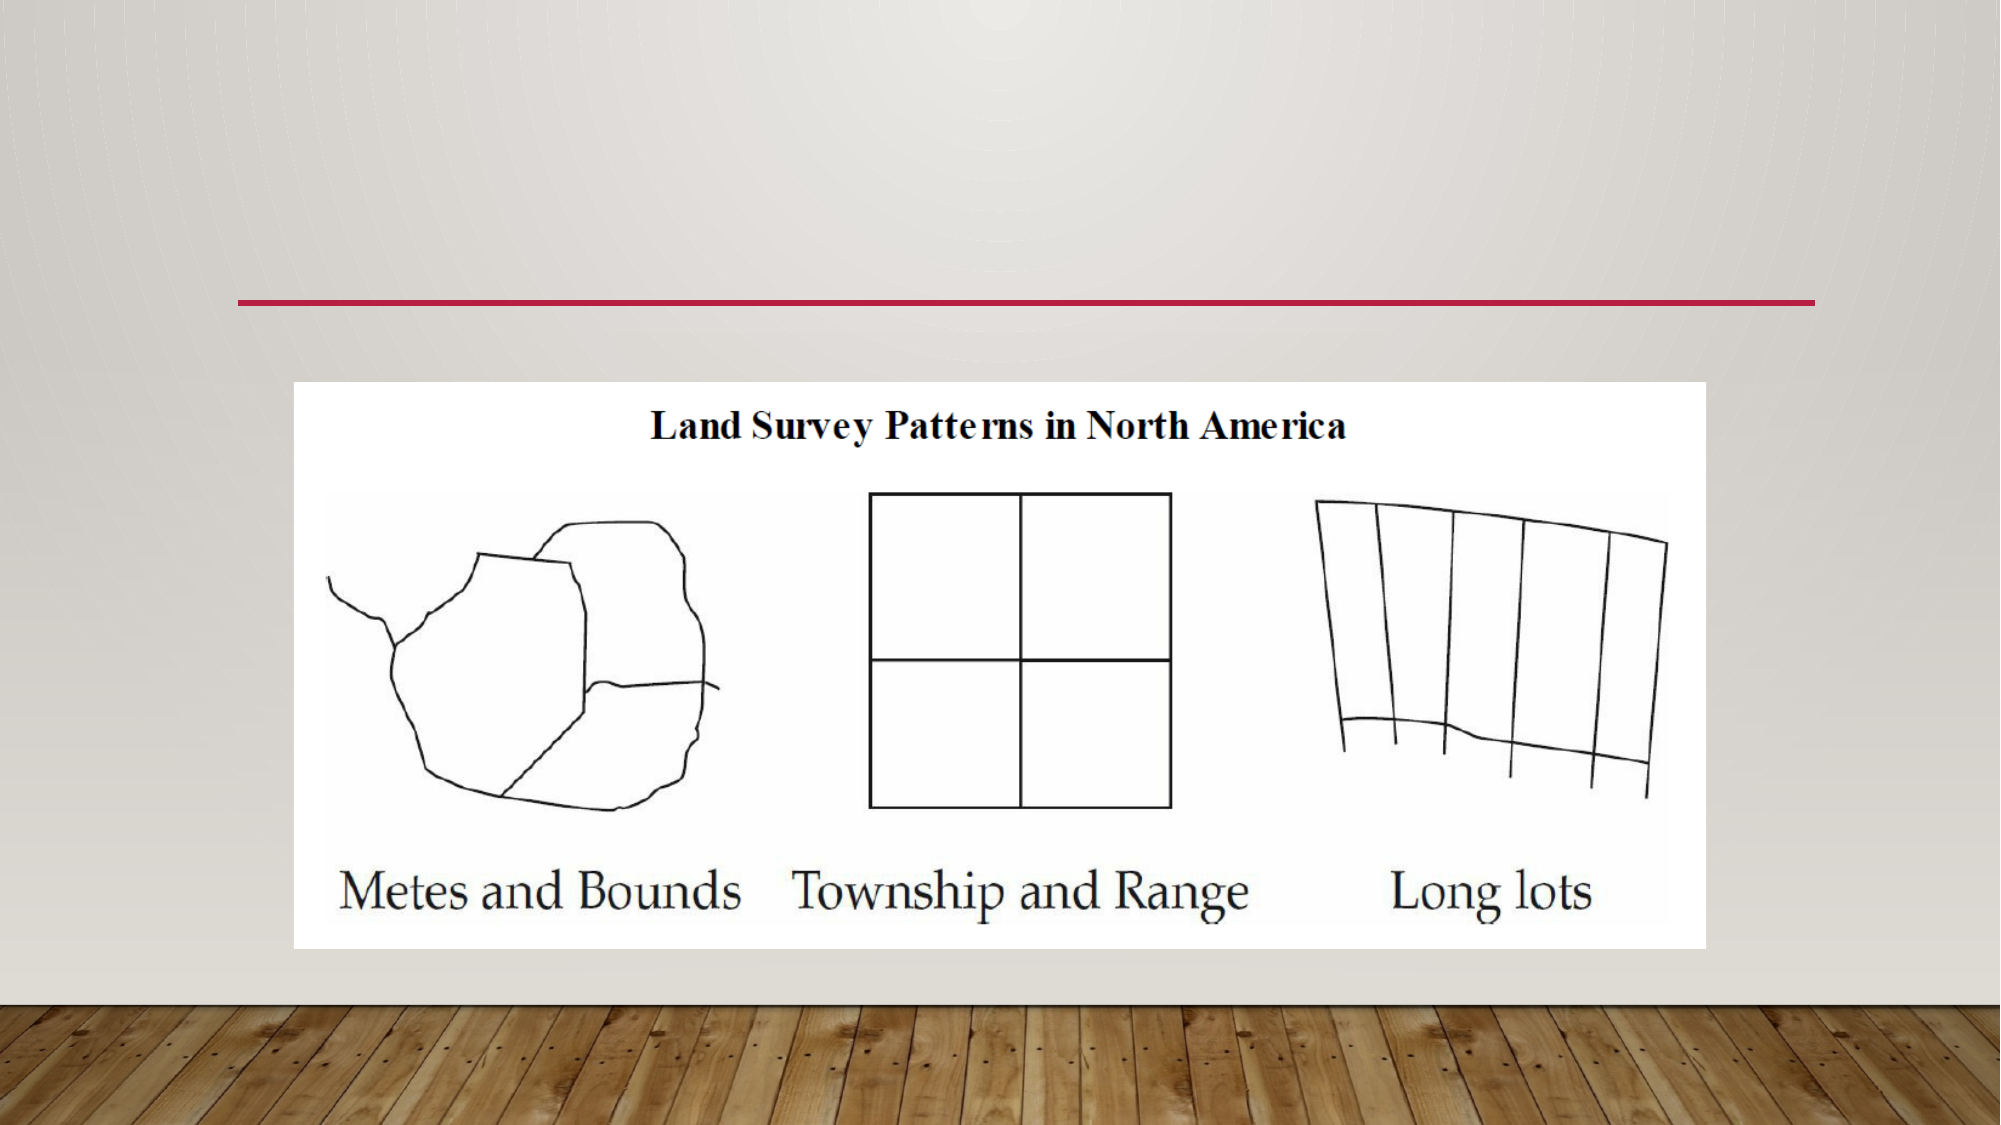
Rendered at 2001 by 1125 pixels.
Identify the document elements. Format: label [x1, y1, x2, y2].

picture [0, 1005, 2000, 1125]
picture [293, 382, 1707, 950]
